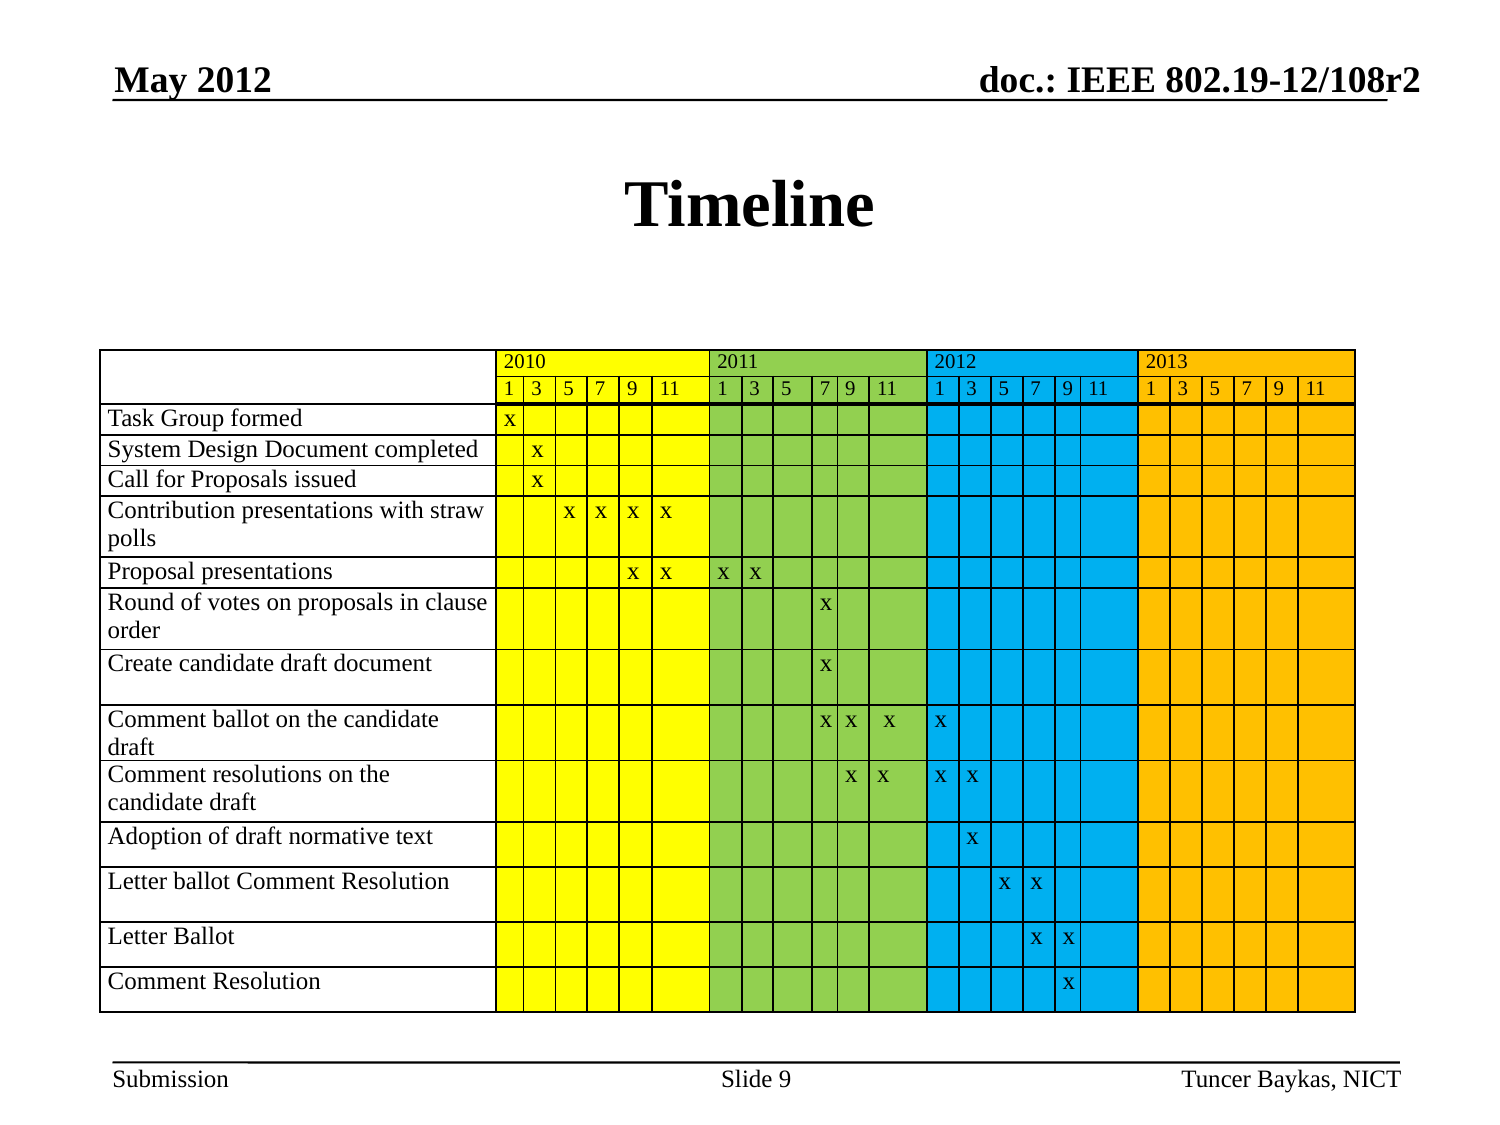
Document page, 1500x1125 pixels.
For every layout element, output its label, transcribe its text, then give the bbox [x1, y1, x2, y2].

table_cell Comment ballot on the candidate draft [101, 706, 495, 760]
table_cell [710, 436, 741, 465]
table_cell x [813, 706, 837, 760]
table_cell x [1024, 923, 1054, 966]
table_cell [774, 868, 811, 921]
table_cell [620, 466, 651, 495]
table_cell [960, 497, 990, 556]
table_cell [838, 823, 868, 866]
table_cell [774, 589, 811, 649]
table_cell [556, 761, 586, 821]
table_cell [1171, 868, 1201, 921]
table_cell [1299, 589, 1354, 649]
table_cell Contribution presentations with straw polls [101, 497, 495, 556]
table_cell [497, 706, 523, 760]
table_cell [524, 406, 555, 434]
slide_number Slide 9 [712, 1061, 800, 1093]
table_cell [1081, 436, 1137, 465]
table_cell [556, 868, 586, 921]
table_cell [1171, 406, 1201, 434]
table_cell [1299, 968, 1354, 1011]
table_cell [743, 868, 772, 921]
table_cell x [928, 761, 958, 821]
table_cell [1299, 406, 1354, 434]
table_cell [1299, 436, 1354, 465]
table_cell [1267, 589, 1297, 649]
table_cell [1203, 968, 1233, 1011]
table_cell [960, 868, 990, 921]
table_cell [992, 823, 1022, 866]
table_cell [653, 436, 709, 465]
table_cell [1139, 558, 1169, 587]
table_cell [1203, 466, 1233, 495]
table_cell System Design Document completed [101, 436, 495, 465]
table_cell [1235, 436, 1265, 465]
table_cell [992, 406, 1022, 434]
table_cell [1081, 497, 1137, 556]
table_cell [928, 497, 958, 556]
table_cell [1235, 823, 1265, 866]
table_cell [1056, 497, 1080, 556]
table_cell [710, 823, 741, 866]
table_cell [960, 968, 990, 1011]
table_cell [870, 436, 926, 465]
table_cell [1081, 589, 1137, 649]
table_cell [743, 406, 772, 434]
table_cell [1024, 823, 1054, 866]
table_cell [1171, 466, 1201, 495]
table_cell [524, 968, 555, 1011]
table_cell 11 [1081, 377, 1137, 402]
table_cell [1235, 466, 1265, 495]
table_cell [1267, 497, 1297, 556]
table_cell [813, 406, 837, 434]
table_cell Letter ballot Comment Resolution [101, 868, 495, 921]
table_cell [838, 650, 868, 704]
table_cell [497, 497, 523, 556]
table_cell [710, 497, 741, 556]
table_cell [992, 968, 1022, 1011]
table_cell [1235, 923, 1265, 966]
table_cell [774, 436, 811, 465]
table_cell [1024, 466, 1054, 495]
table_cell [1171, 650, 1201, 704]
table_cell [1024, 706, 1054, 760]
table_cell [813, 497, 837, 556]
table_cell x [870, 761, 926, 821]
table_cell [1081, 968, 1137, 1011]
table_cell [743, 589, 772, 649]
table_cell [1299, 650, 1354, 704]
table_cell [710, 589, 741, 649]
table_cell [1024, 761, 1054, 821]
table_cell [992, 558, 1022, 587]
table_cell [1267, 823, 1297, 866]
table_cell [497, 558, 523, 587]
table_cell [1171, 761, 1201, 821]
table_cell [710, 650, 741, 704]
table_cell [870, 497, 926, 556]
table_cell [870, 466, 926, 495]
table_cell [588, 761, 618, 821]
table_cell x [813, 650, 837, 704]
table_cell [524, 923, 555, 966]
table_cell [1024, 497, 1054, 556]
table_cell [1171, 497, 1201, 556]
table_cell [1203, 650, 1233, 704]
table_cell 9 [838, 377, 868, 402]
table_cell [524, 589, 555, 649]
table_cell [1299, 706, 1354, 760]
table_cell [1235, 406, 1265, 434]
table_cell [774, 761, 811, 821]
table_cell 5 [774, 377, 811, 402]
table_cell [497, 868, 523, 921]
table_cell x [743, 558, 772, 587]
table_cell [1056, 589, 1080, 649]
table_cell [1056, 436, 1080, 465]
table_cell [928, 868, 958, 921]
table_cell [870, 968, 926, 1011]
table_cell [992, 466, 1022, 495]
table_cell [838, 589, 868, 649]
table_cell [1203, 589, 1233, 649]
table_cell [838, 968, 868, 1011]
table_header 2011 [710, 351, 926, 376]
table_cell [992, 761, 1022, 821]
table_cell [1235, 968, 1265, 1011]
table_cell x [1024, 868, 1054, 921]
table_cell [813, 868, 837, 921]
table_cell [497, 589, 523, 649]
table_cell [1267, 466, 1297, 495]
table_cell [1299, 761, 1354, 821]
table_cell [992, 650, 1022, 704]
table_cell 5 [556, 377, 586, 402]
table_cell [774, 968, 811, 1011]
table_cell [556, 923, 586, 966]
table_cell 9 [1267, 377, 1297, 402]
footer Tuncer Baykas, NICT [1178, 1061, 1402, 1093]
table_cell [556, 650, 586, 704]
table_cell [870, 589, 926, 649]
table_cell [928, 968, 958, 1011]
table_cell [710, 761, 741, 821]
table_cell [743, 650, 772, 704]
table_cell [1203, 497, 1233, 556]
table_cell [524, 650, 555, 704]
table_cell 7 [588, 377, 618, 402]
table_cell 11 [653, 377, 709, 402]
table_cell 3 [1171, 377, 1201, 402]
table_cell [838, 466, 868, 495]
table_cell [774, 406, 811, 434]
table_cell [1139, 497, 1169, 556]
table_cell [870, 650, 926, 704]
table_cell [928, 558, 958, 587]
table_cell [838, 406, 868, 434]
table_cell [1056, 406, 1080, 434]
text_box [112, 287, 1388, 963]
table_cell [556, 706, 586, 760]
table_cell [524, 823, 555, 866]
table_cell [774, 497, 811, 556]
table_cell [1203, 923, 1233, 966]
table_cell [1056, 823, 1080, 866]
table_cell [1024, 589, 1054, 649]
table_cell [813, 761, 837, 821]
table_cell [1139, 761, 1169, 821]
table_cell [743, 761, 772, 821]
table_cell [774, 650, 811, 704]
table_header 2012 [928, 351, 1137, 376]
table_cell [1203, 761, 1233, 821]
table_cell [653, 706, 709, 760]
table_cell [620, 868, 651, 921]
table_cell [1139, 923, 1169, 966]
table_cell [928, 650, 958, 704]
table_cell [743, 923, 772, 966]
table_cell [928, 436, 958, 465]
table_cell [743, 497, 772, 556]
table_cell [1081, 923, 1137, 966]
table_cell [1299, 923, 1354, 966]
table_cell [813, 466, 837, 495]
table_cell [1235, 761, 1265, 821]
table_cell [556, 466, 586, 495]
table_cell [710, 406, 741, 434]
table_cell [556, 589, 586, 649]
table_cell 11 [1299, 377, 1354, 402]
table_cell [524, 706, 555, 760]
table_header 2013 [1139, 351, 1354, 376]
table_cell [1267, 558, 1297, 587]
table_cell [524, 868, 555, 921]
table_cell [1235, 650, 1265, 704]
table_cell [1056, 466, 1080, 495]
table_cell [928, 923, 958, 966]
table_cell [1171, 436, 1201, 465]
table_cell [588, 968, 618, 1011]
table_cell [960, 923, 990, 966]
table_cell [1024, 968, 1054, 1011]
table_cell [620, 650, 651, 704]
table_cell [1139, 968, 1169, 1011]
table_cell [1081, 406, 1137, 434]
table_cell 9 [620, 377, 651, 402]
table_cell [497, 761, 523, 821]
table_cell [588, 923, 618, 966]
table_cell x [928, 706, 958, 760]
table_cell [1056, 761, 1080, 821]
table_cell [1203, 406, 1233, 434]
table_cell [1171, 823, 1201, 866]
table_cell [1056, 868, 1080, 921]
table_cell [556, 558, 586, 587]
table_cell [813, 558, 837, 587]
table_cell [838, 436, 868, 465]
table_cell [620, 706, 651, 760]
table_cell [710, 968, 741, 1011]
table_cell [653, 650, 709, 704]
table_cell [1299, 497, 1354, 556]
table_cell 3 [524, 377, 555, 402]
table_cell [813, 968, 837, 1011]
table_cell [1171, 706, 1201, 760]
table_cell [838, 497, 868, 556]
table_cell [1081, 761, 1137, 821]
table_cell [1139, 589, 1169, 649]
table_cell [620, 761, 651, 821]
table_cell [813, 436, 837, 465]
table_cell [653, 868, 709, 921]
table_cell [928, 823, 958, 866]
table_cell x [838, 761, 868, 821]
table_cell [1081, 650, 1137, 704]
table_cell [960, 706, 990, 760]
table_cell [813, 923, 837, 966]
table_cell [1139, 650, 1169, 704]
table_cell [743, 436, 772, 465]
table_cell x [813, 589, 837, 649]
table_cell Proposal presentations [101, 558, 495, 587]
table_cell [1139, 406, 1169, 434]
table_cell x [524, 466, 555, 495]
table_cell [710, 706, 741, 760]
table_cell [928, 589, 958, 649]
table_cell x [710, 558, 741, 587]
table_cell [870, 868, 926, 921]
table_cell x [524, 436, 555, 465]
table_cell [653, 968, 709, 1011]
table_cell [1267, 406, 1297, 434]
table_cell [992, 706, 1022, 760]
table_cell [524, 558, 555, 587]
table_cell [1056, 706, 1080, 760]
table_cell [620, 968, 651, 1011]
table_cell [1267, 706, 1297, 760]
table_cell [497, 650, 523, 704]
table_cell [813, 823, 837, 866]
table_cell [556, 823, 586, 866]
table_cell [1024, 406, 1054, 434]
table_cell [1203, 823, 1233, 866]
table_cell [743, 466, 772, 495]
table_cell [653, 466, 709, 495]
table_cell x [992, 868, 1022, 921]
table_cell [497, 923, 523, 966]
table_cell [1235, 589, 1265, 649]
table_cell [710, 466, 741, 495]
table_cell [870, 558, 926, 587]
table_cell x [960, 761, 990, 821]
table_cell [774, 558, 811, 587]
table_cell [743, 823, 772, 866]
table_cell x [620, 558, 651, 587]
table_cell x [588, 497, 618, 556]
table_cell [870, 923, 926, 966]
table_cell [1299, 558, 1354, 587]
table_cell [497, 968, 523, 1011]
table_cell x [1056, 923, 1080, 966]
table_cell x [870, 706, 926, 760]
table_cell Letter Ballot [101, 923, 495, 966]
table_cell 9 [1056, 377, 1080, 402]
table_cell [1235, 706, 1265, 760]
table_cell [928, 406, 958, 434]
table_cell [524, 761, 555, 821]
table_cell [1267, 650, 1297, 704]
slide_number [114, 54, 274, 101]
table_cell Call for Proposals issued [101, 466, 495, 495]
table_cell 1 [1139, 377, 1169, 402]
table_cell [838, 923, 868, 966]
table_cell [497, 436, 523, 465]
table_cell [1139, 436, 1169, 465]
table_cell x [620, 497, 651, 556]
table_cell [588, 406, 618, 434]
table_cell [556, 436, 586, 465]
table_cell [1171, 589, 1201, 649]
table_cell Comment Resolution [101, 968, 495, 1011]
table_cell [1267, 761, 1297, 821]
table_cell [1299, 868, 1354, 921]
table_cell [1203, 706, 1233, 760]
table_cell [1139, 466, 1169, 495]
table_cell x [556, 497, 586, 556]
table_cell x [653, 558, 709, 587]
table_cell [960, 589, 990, 649]
table_cell [960, 466, 990, 495]
table_cell [1139, 868, 1169, 921]
table_cell x [960, 823, 990, 866]
table_cell [774, 823, 811, 866]
table_cell Task Group formed [101, 405, 495, 434]
table_cell [1056, 558, 1080, 587]
table_cell [743, 706, 772, 760]
table_cell [588, 436, 618, 465]
table_cell [1267, 436, 1297, 465]
table_cell [1267, 968, 1297, 1011]
table_cell [653, 761, 709, 821]
table_cell [838, 868, 868, 921]
table_cell [497, 823, 523, 866]
table_cell 1 [710, 377, 741, 402]
table_cell [992, 497, 1022, 556]
table_cell [960, 558, 990, 587]
table_cell [1081, 558, 1137, 587]
table_cell [1267, 923, 1297, 966]
table_cell [992, 589, 1022, 649]
table_cell [1299, 823, 1354, 866]
table_cell [588, 650, 618, 704]
table_cell [774, 923, 811, 966]
table_cell [588, 823, 618, 866]
table_cell [1139, 823, 1169, 866]
table_cell [653, 589, 709, 649]
table_cell [101, 376, 495, 403]
table_cell x [653, 497, 709, 556]
table_cell [774, 466, 811, 495]
table_cell [1024, 650, 1054, 704]
table_cell 7 [1235, 377, 1265, 402]
table_cell Comment resolutions on the candidate draft [101, 761, 495, 821]
table_cell [710, 868, 741, 921]
table_cell [992, 436, 1022, 465]
table_cell [1081, 823, 1137, 866]
table_cell [870, 406, 926, 434]
table_header 2010 [497, 351, 709, 376]
table_cell [710, 923, 741, 966]
table_cell [838, 558, 868, 587]
table_header [101, 351, 495, 376]
table_cell [556, 406, 586, 434]
table_cell [1235, 558, 1265, 587]
table_cell [1203, 558, 1233, 587]
table_cell 3 [743, 377, 772, 402]
table_cell [556, 968, 586, 1011]
table_cell [497, 466, 523, 495]
table_cell [1056, 650, 1080, 704]
table_cell [588, 868, 618, 921]
table_cell [653, 823, 709, 866]
table_cell 3 [960, 377, 990, 402]
table_cell [928, 466, 958, 495]
table_cell [588, 466, 618, 495]
table_cell [960, 406, 990, 434]
table_cell 7 [1024, 377, 1054, 402]
table_cell [524, 497, 555, 556]
table_cell 1 [497, 377, 523, 402]
table_cell Round of votes on proposals in clause order [101, 589, 495, 649]
table_cell [870, 823, 926, 866]
table_cell [620, 823, 651, 866]
table_cell [1024, 558, 1054, 587]
table_cell 11 [870, 377, 926, 402]
table_cell [960, 436, 990, 465]
table_cell [1139, 706, 1169, 760]
table_cell [743, 968, 772, 1011]
table_cell 7 [813, 377, 837, 402]
table_cell [1203, 436, 1233, 465]
table_cell [620, 923, 651, 966]
table_cell [992, 923, 1022, 966]
table_cell [653, 406, 709, 434]
table_cell [1081, 466, 1137, 495]
table_cell 5 [1203, 377, 1233, 402]
table_cell [1235, 497, 1265, 556]
table_cell [1081, 706, 1137, 760]
table_cell [1267, 868, 1297, 921]
table_cell x [497, 406, 523, 434]
table_cell x [838, 706, 868, 760]
table_cell [1235, 868, 1265, 921]
table_cell Create candidate draft document [101, 650, 495, 704]
table_cell [588, 706, 618, 760]
table_cell [653, 923, 709, 966]
table_cell [1171, 968, 1201, 1011]
title Timeline [112, 112, 1388, 287]
table_cell 5 [992, 377, 1022, 402]
table_cell 1 [928, 377, 958, 402]
table_cell [1171, 923, 1201, 966]
table_cell Adoption of draft normative text [101, 823, 495, 866]
table_cell [960, 650, 990, 704]
table_cell [774, 706, 811, 760]
table_cell [1081, 868, 1137, 921]
table_cell [1024, 436, 1054, 465]
table_cell [620, 436, 651, 465]
table_cell [1203, 868, 1233, 921]
table_cell [620, 406, 651, 434]
table_cell [588, 558, 618, 587]
table_cell [588, 589, 618, 649]
table_cell [1299, 466, 1354, 495]
table_cell x [1056, 968, 1080, 1011]
table_cell [620, 589, 651, 649]
table_cell [1171, 558, 1201, 587]
